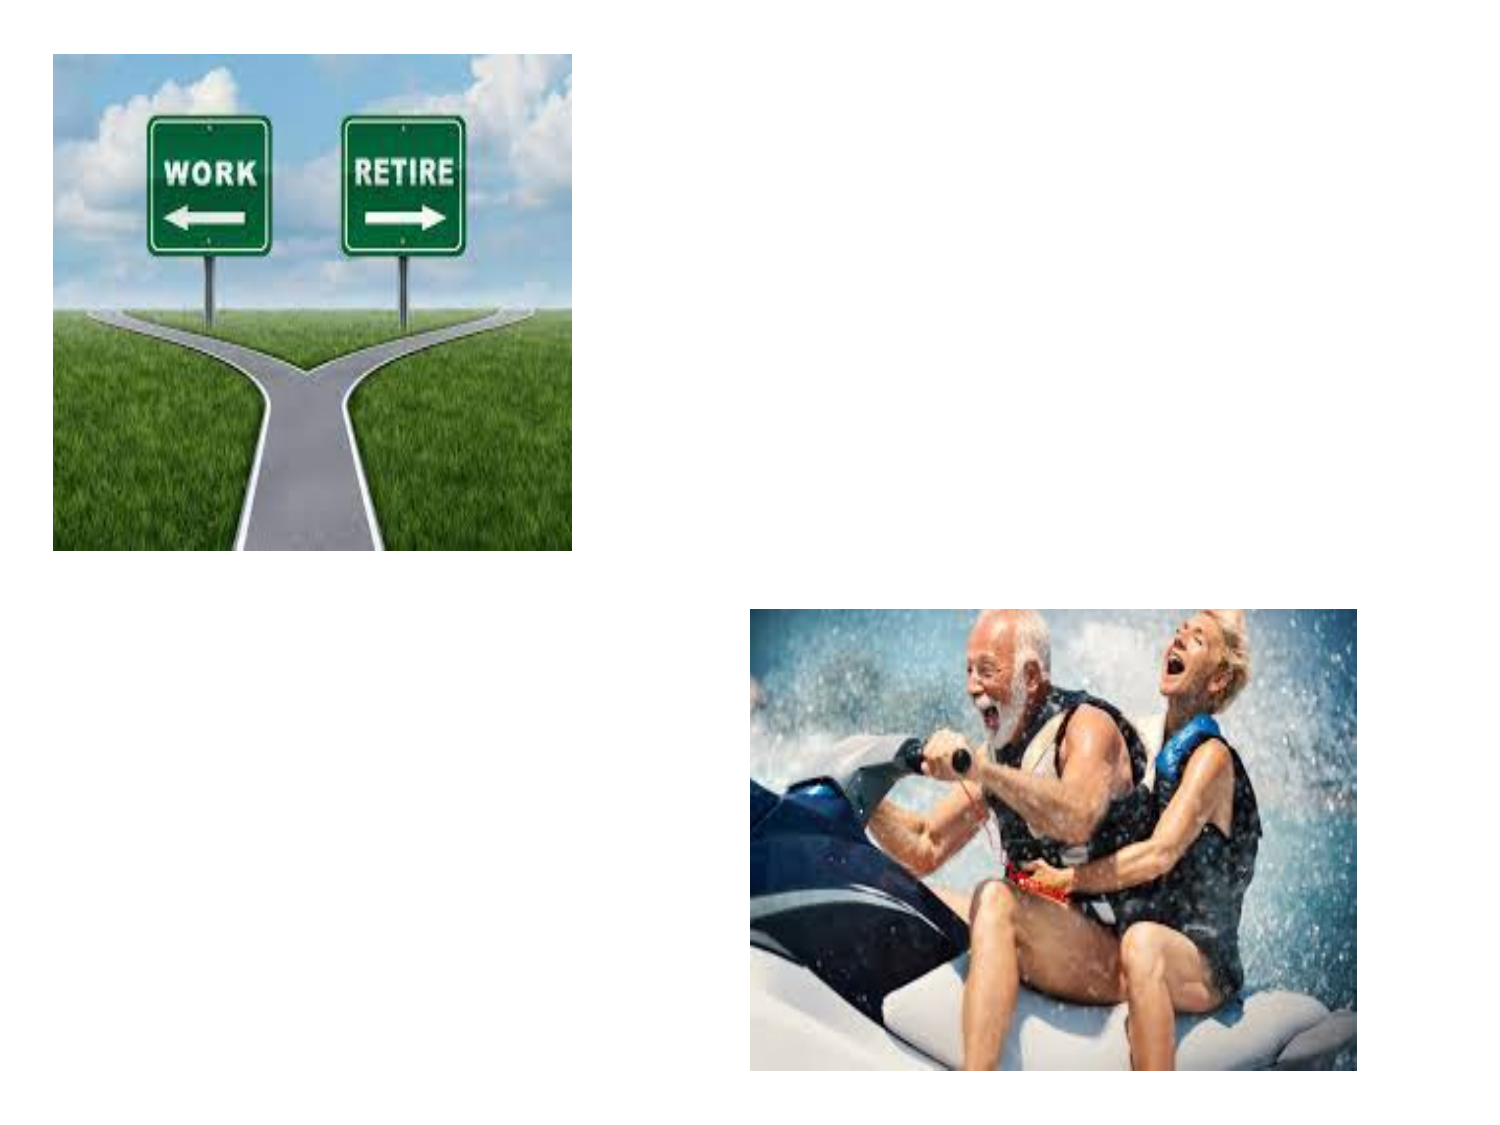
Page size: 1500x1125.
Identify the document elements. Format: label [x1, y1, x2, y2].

picture [52, 54, 573, 551]
picture [749, 609, 1357, 1071]
